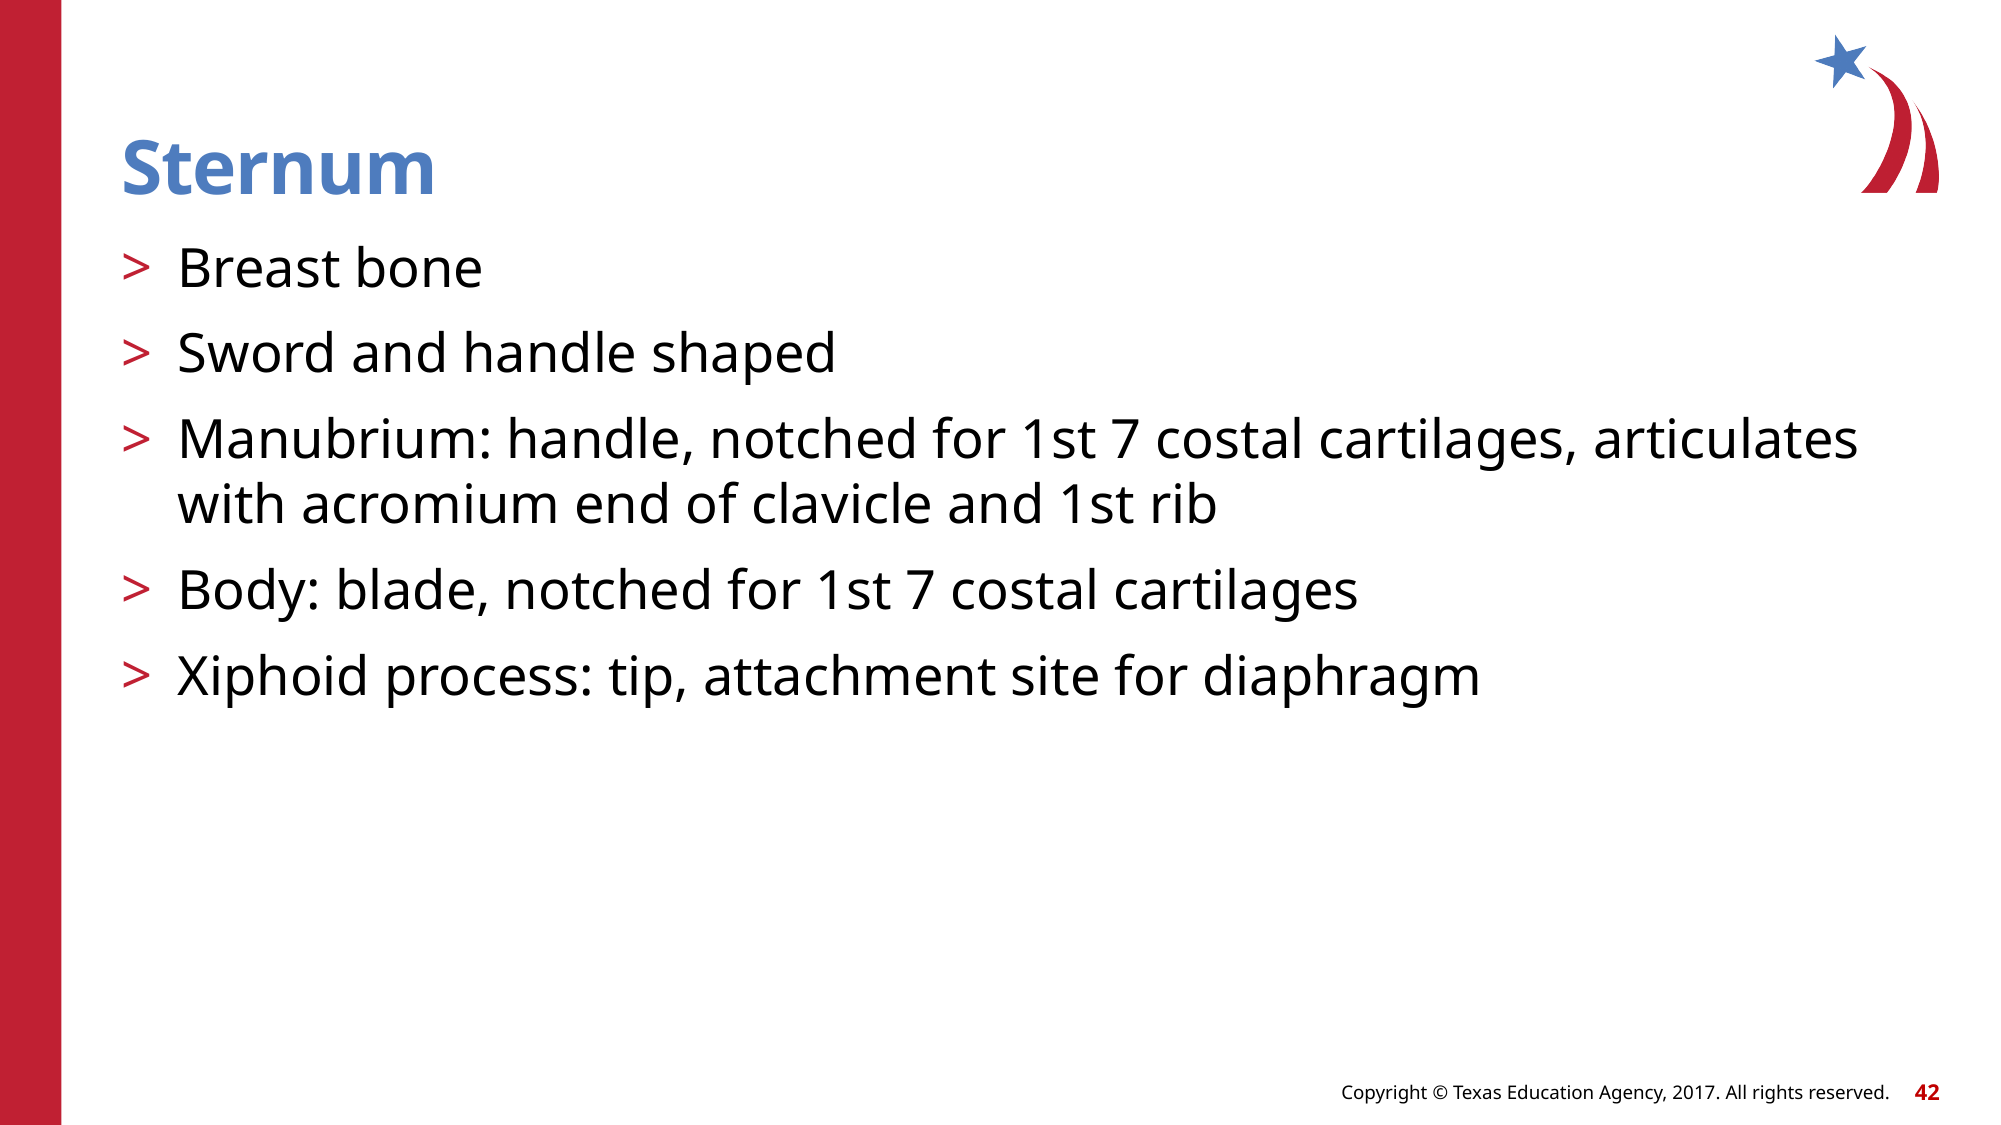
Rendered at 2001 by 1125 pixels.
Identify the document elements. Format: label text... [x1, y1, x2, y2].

title Sternum [121, 66, 1772, 211]
list Breast bone Sword and handle shaped Manubrium: handle, notched for 1st 7 costal cartilages, articulates with acromium end of clavicle and 1st rib Body: blade, notched for 1st 7 costal cartilages Xiphoid process: tip, attachment site for diaphragm [121, 233, 1936, 1010]
picture [1814, 34, 1939, 193]
